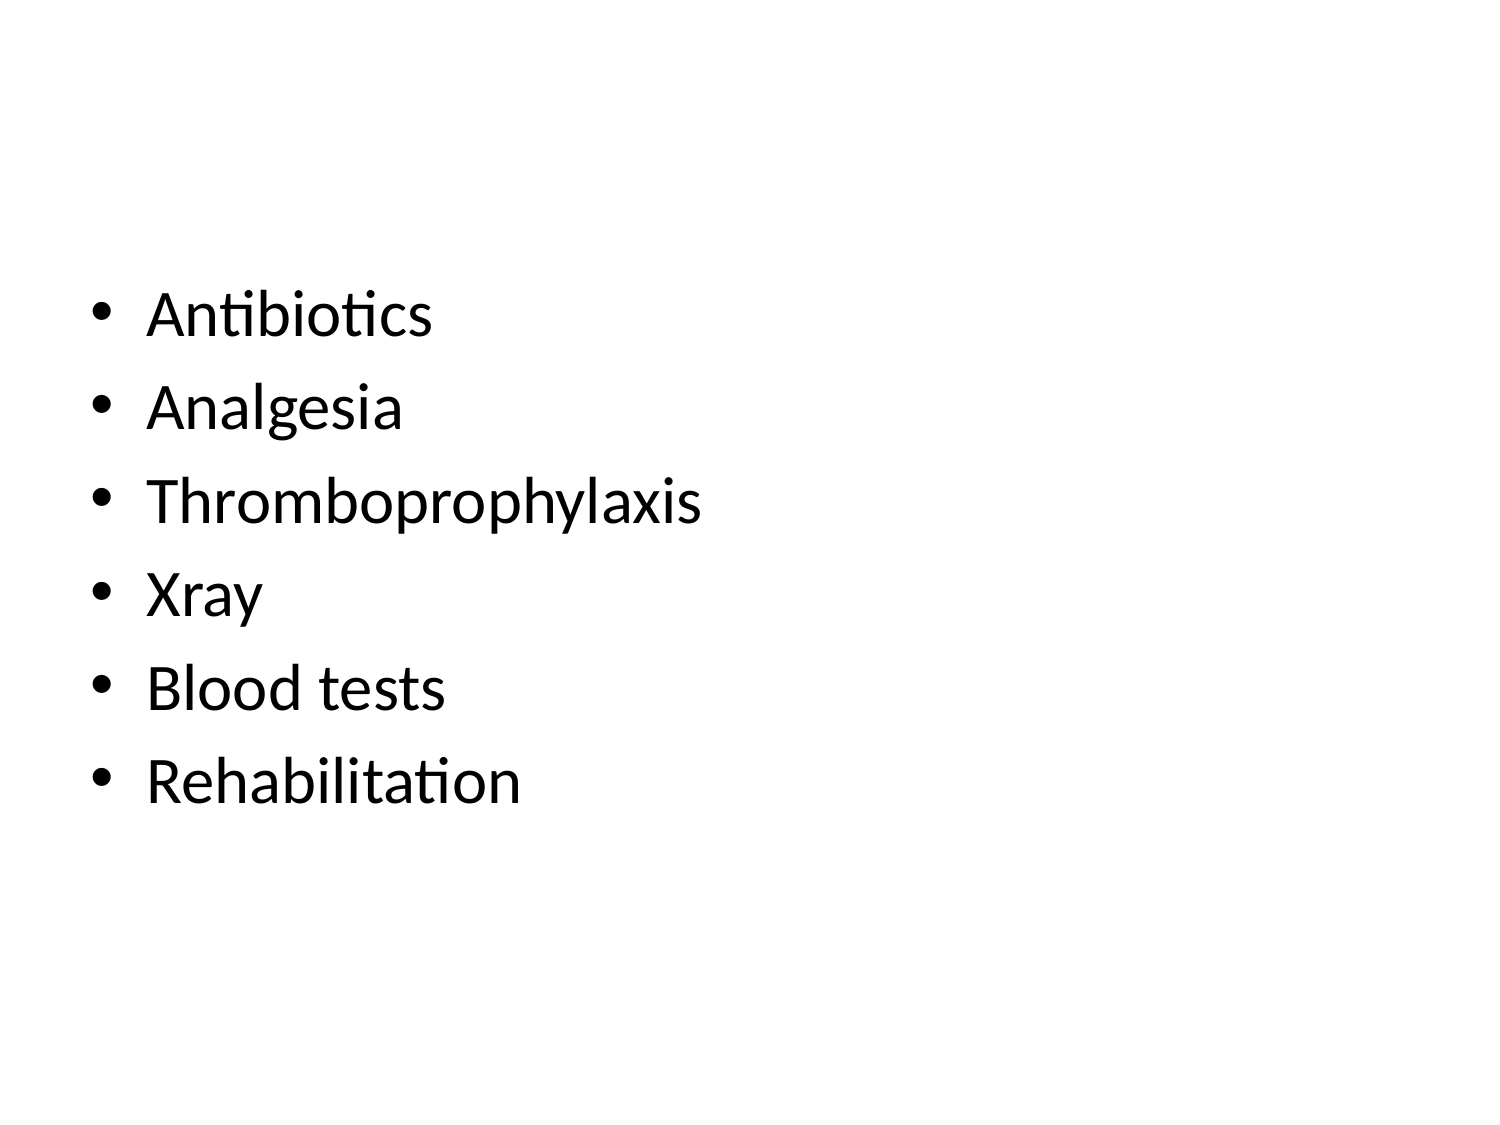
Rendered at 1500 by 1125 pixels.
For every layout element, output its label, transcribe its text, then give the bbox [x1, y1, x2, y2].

list Antibiotics Analgesia Thromboprophylaxis Xray Blood tests Rehabilitation [75, 262, 1425, 1005]
